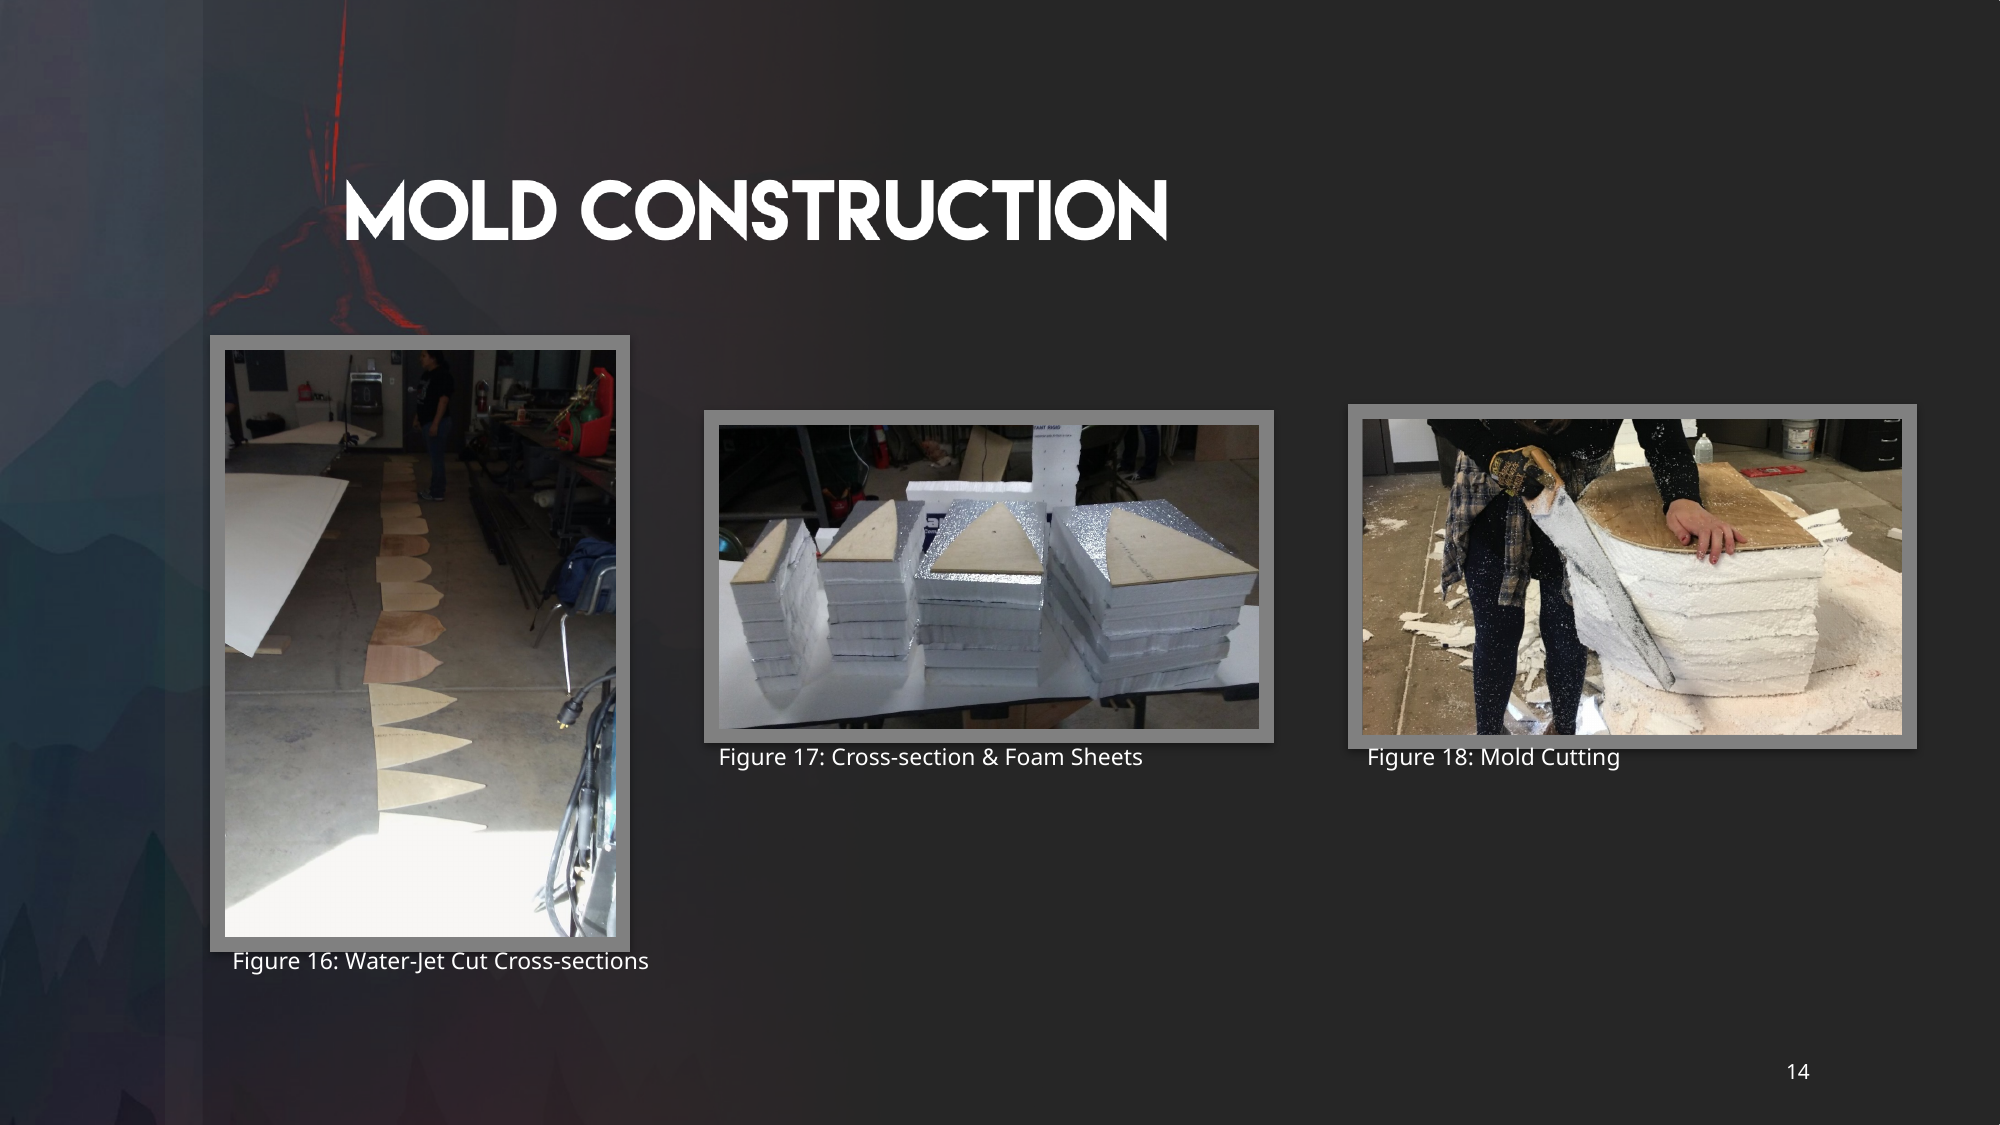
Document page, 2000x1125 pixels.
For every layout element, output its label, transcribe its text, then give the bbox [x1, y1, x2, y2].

slide_number 14 [1649, 1050, 1825, 1096]
text_box Figure 17: Cross-section & Foam Sheets [703, 734, 1159, 778]
text_box Figure 16: Water-Jet Cut Cross-sections [217, 939, 665, 982]
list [224, 349, 616, 938]
picture [0, 0, 1902, 1125]
text_box Figure 18: Mold Cutting [1352, 734, 1474, 778]
